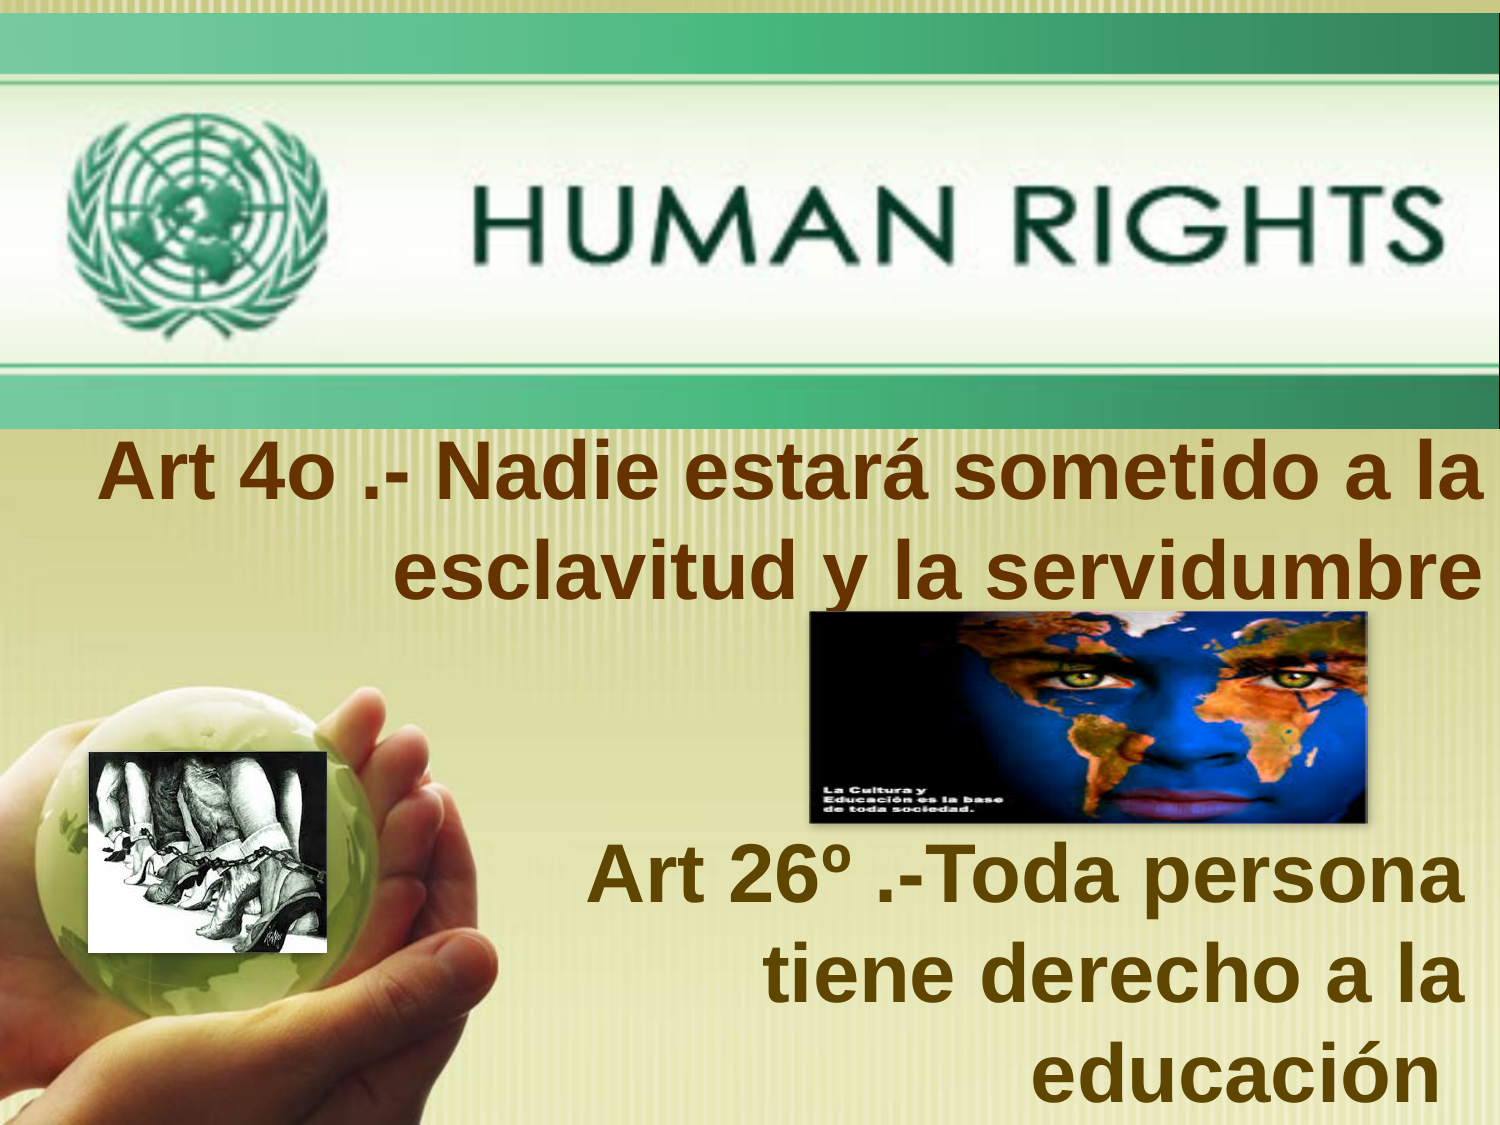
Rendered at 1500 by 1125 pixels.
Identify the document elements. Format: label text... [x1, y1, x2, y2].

picture [0, 611, 1500, 1125]
picture [0, 0, 1500, 429]
text_box Art 26º .-Toda persona tiene derecho a la educación [395, 811, 1481, 1125]
text_box Art 4o .- Nadie estará sometido a la esclavitud y la servidumbre [0, 435, 1500, 626]
